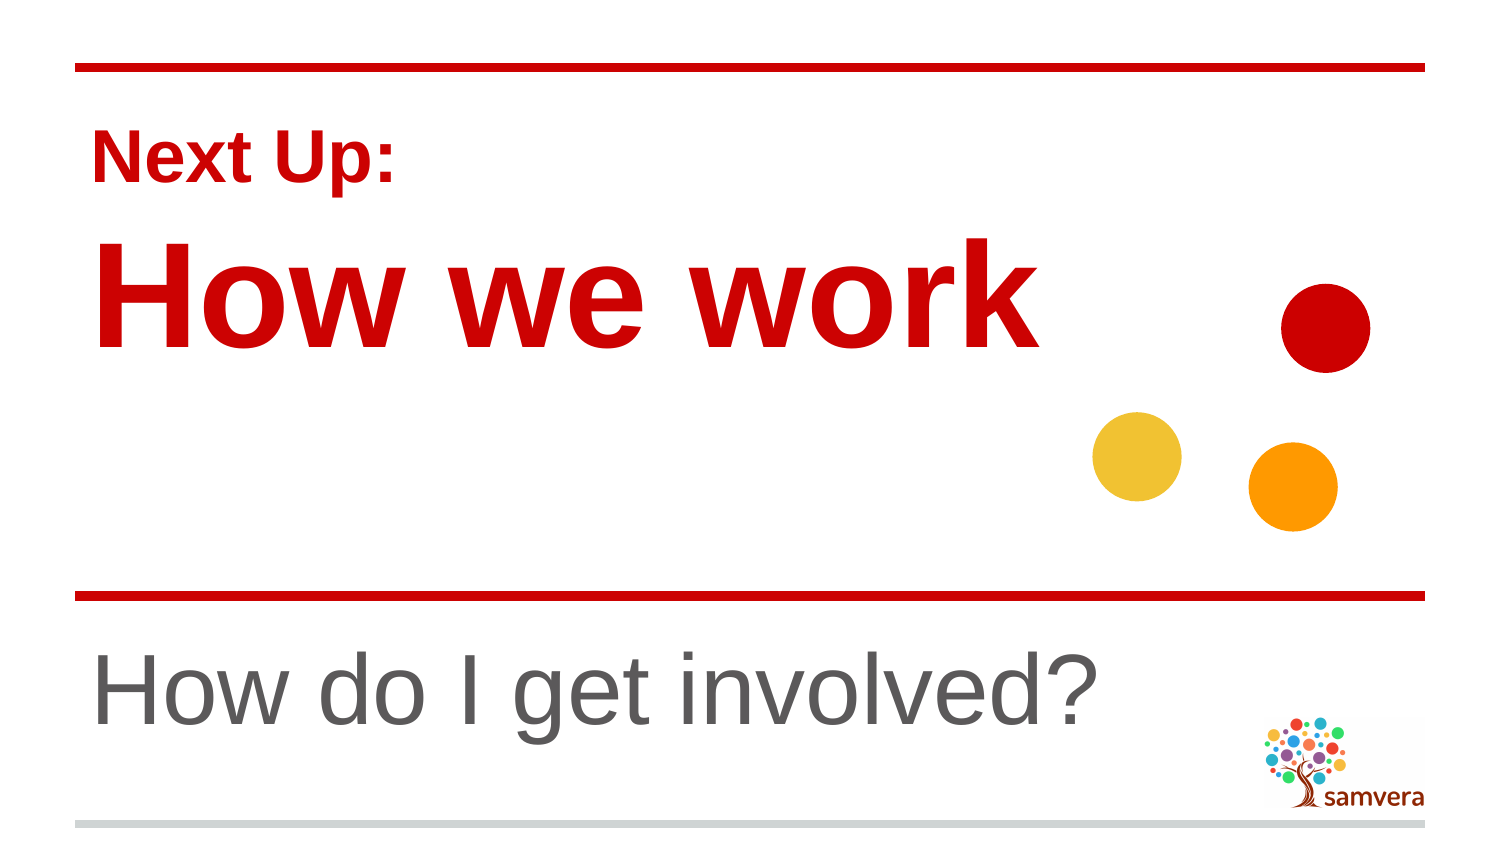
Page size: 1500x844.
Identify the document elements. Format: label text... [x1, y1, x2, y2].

title Next Up: How we work [75, 92, 1425, 587]
text_box [1281, 283, 1371, 373]
subtitle How do I get involved? [75, 609, 1425, 812]
text_box [1248, 442, 1338, 532]
text_box [1092, 412, 1182, 502]
